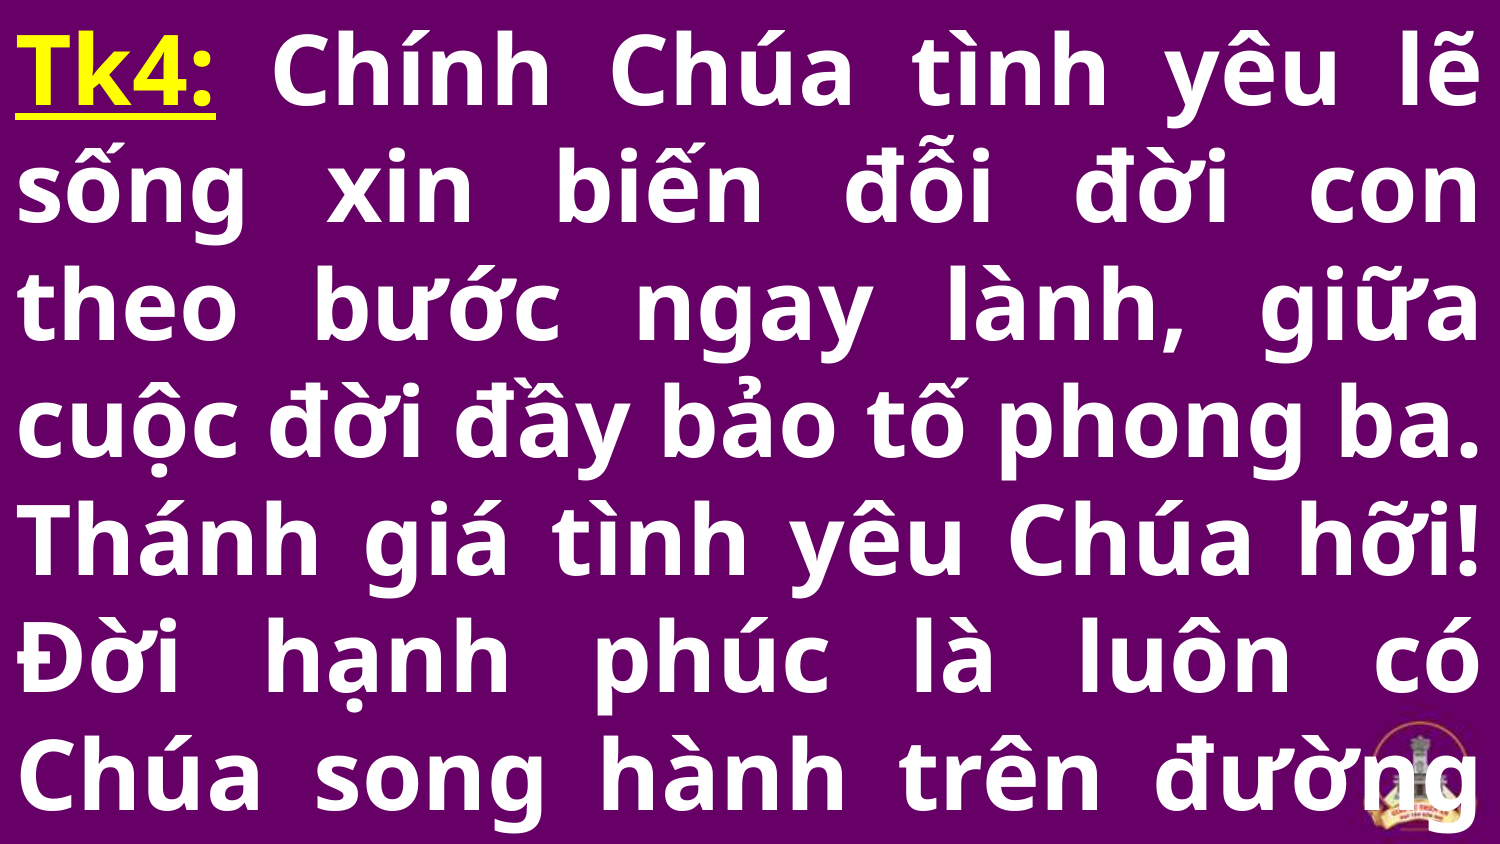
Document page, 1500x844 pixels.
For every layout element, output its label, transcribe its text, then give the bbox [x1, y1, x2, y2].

subtitle Tk4: Chính Chúa tình yêu lẽ sống xin biến đỗi đời con theo bước ngay lành, giữa cuộc đời đầy bảo tố phong ba. Thánh giá tình yêu Chúa hỡi! Đời hạnh phúc là luôn có Chúa song hành trên đường đời Ngài dìu bước con đi. [0, 0, 1500, 844]
